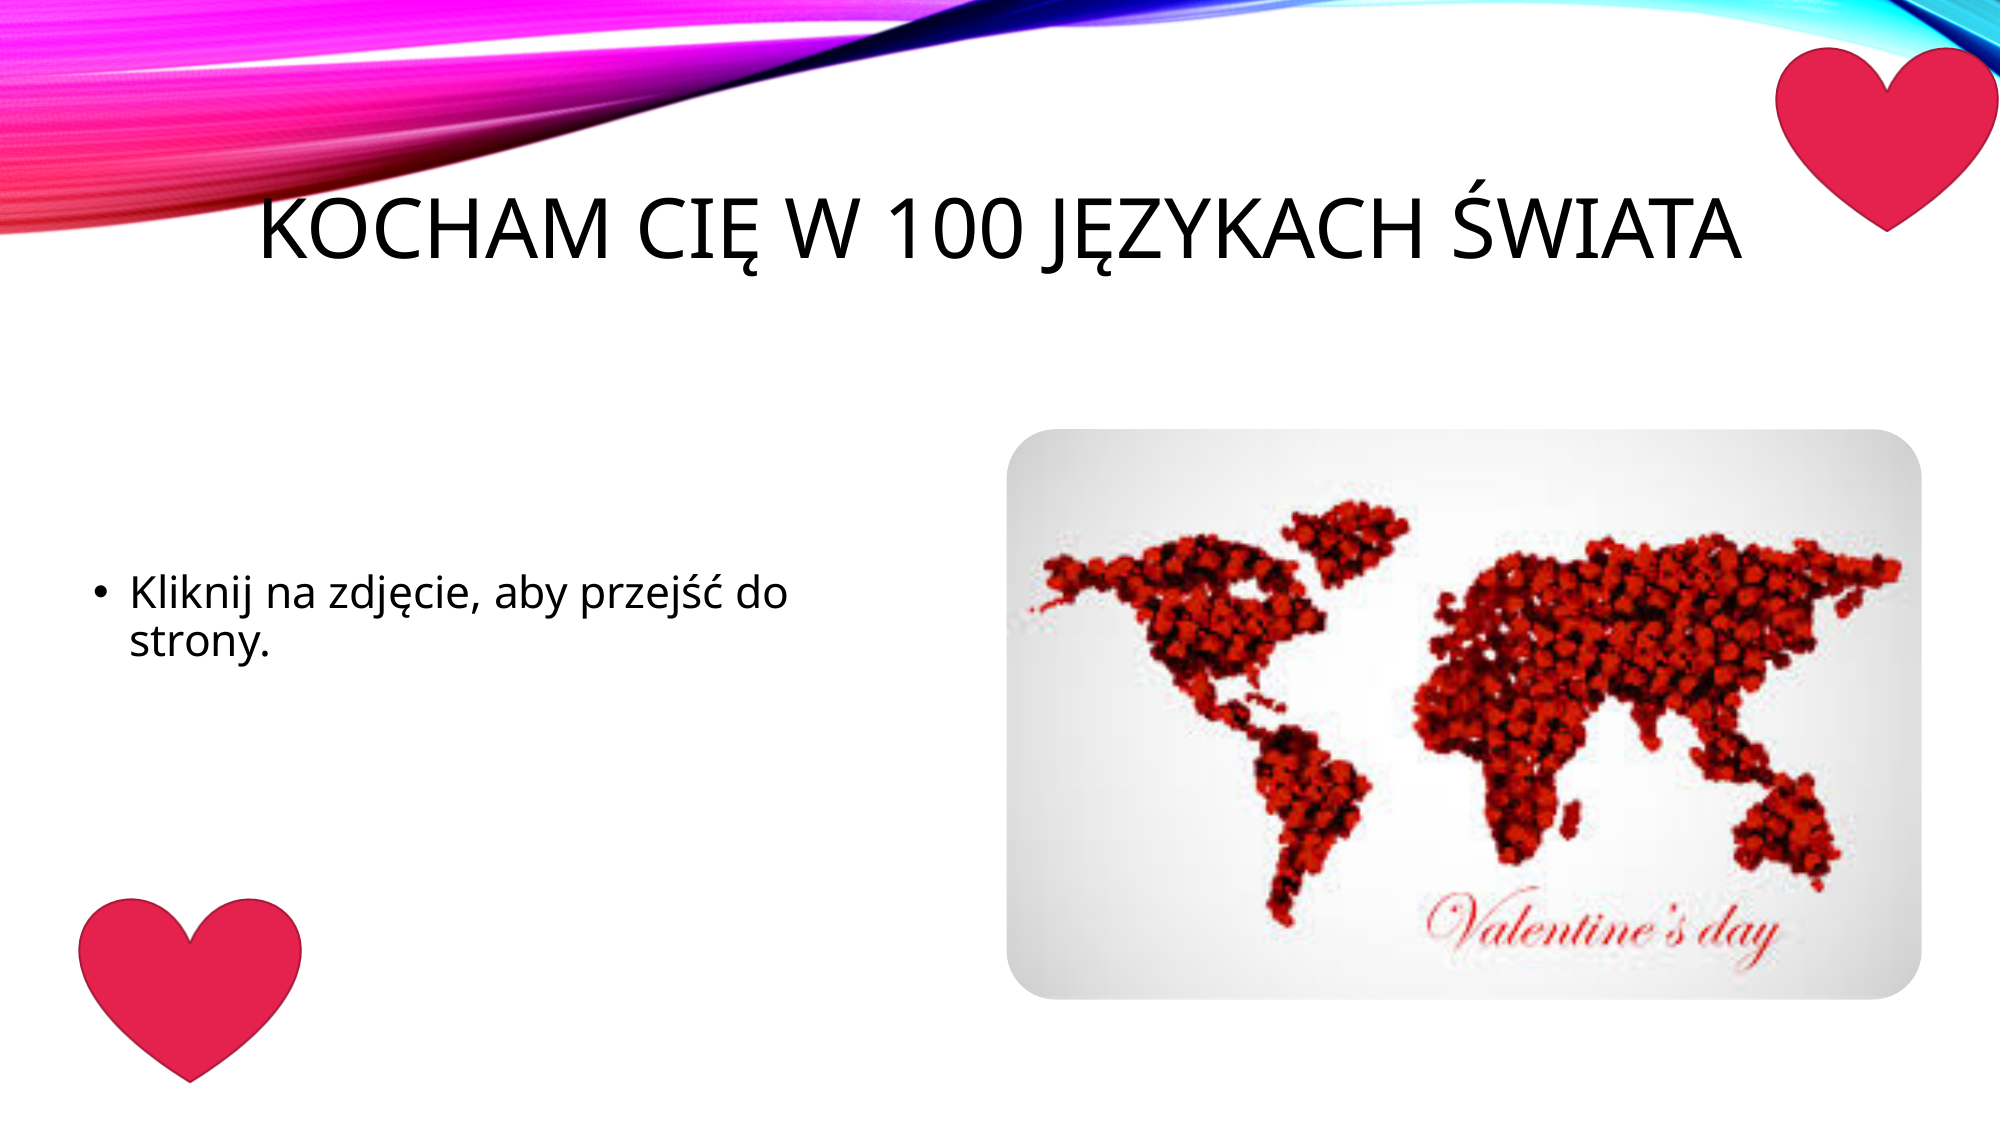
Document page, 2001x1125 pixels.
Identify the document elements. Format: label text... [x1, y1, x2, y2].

picture [77, 898, 302, 1084]
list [1006, 429, 1922, 1000]
picture [0, 0, 2000, 237]
list Kliknij na zdjęcie, aby przejść do strony. [78, 562, 954, 674]
picture [1910, 0, 2000, 45]
title Kocham cię w 100 językach świata [112, 125, 1888, 338]
